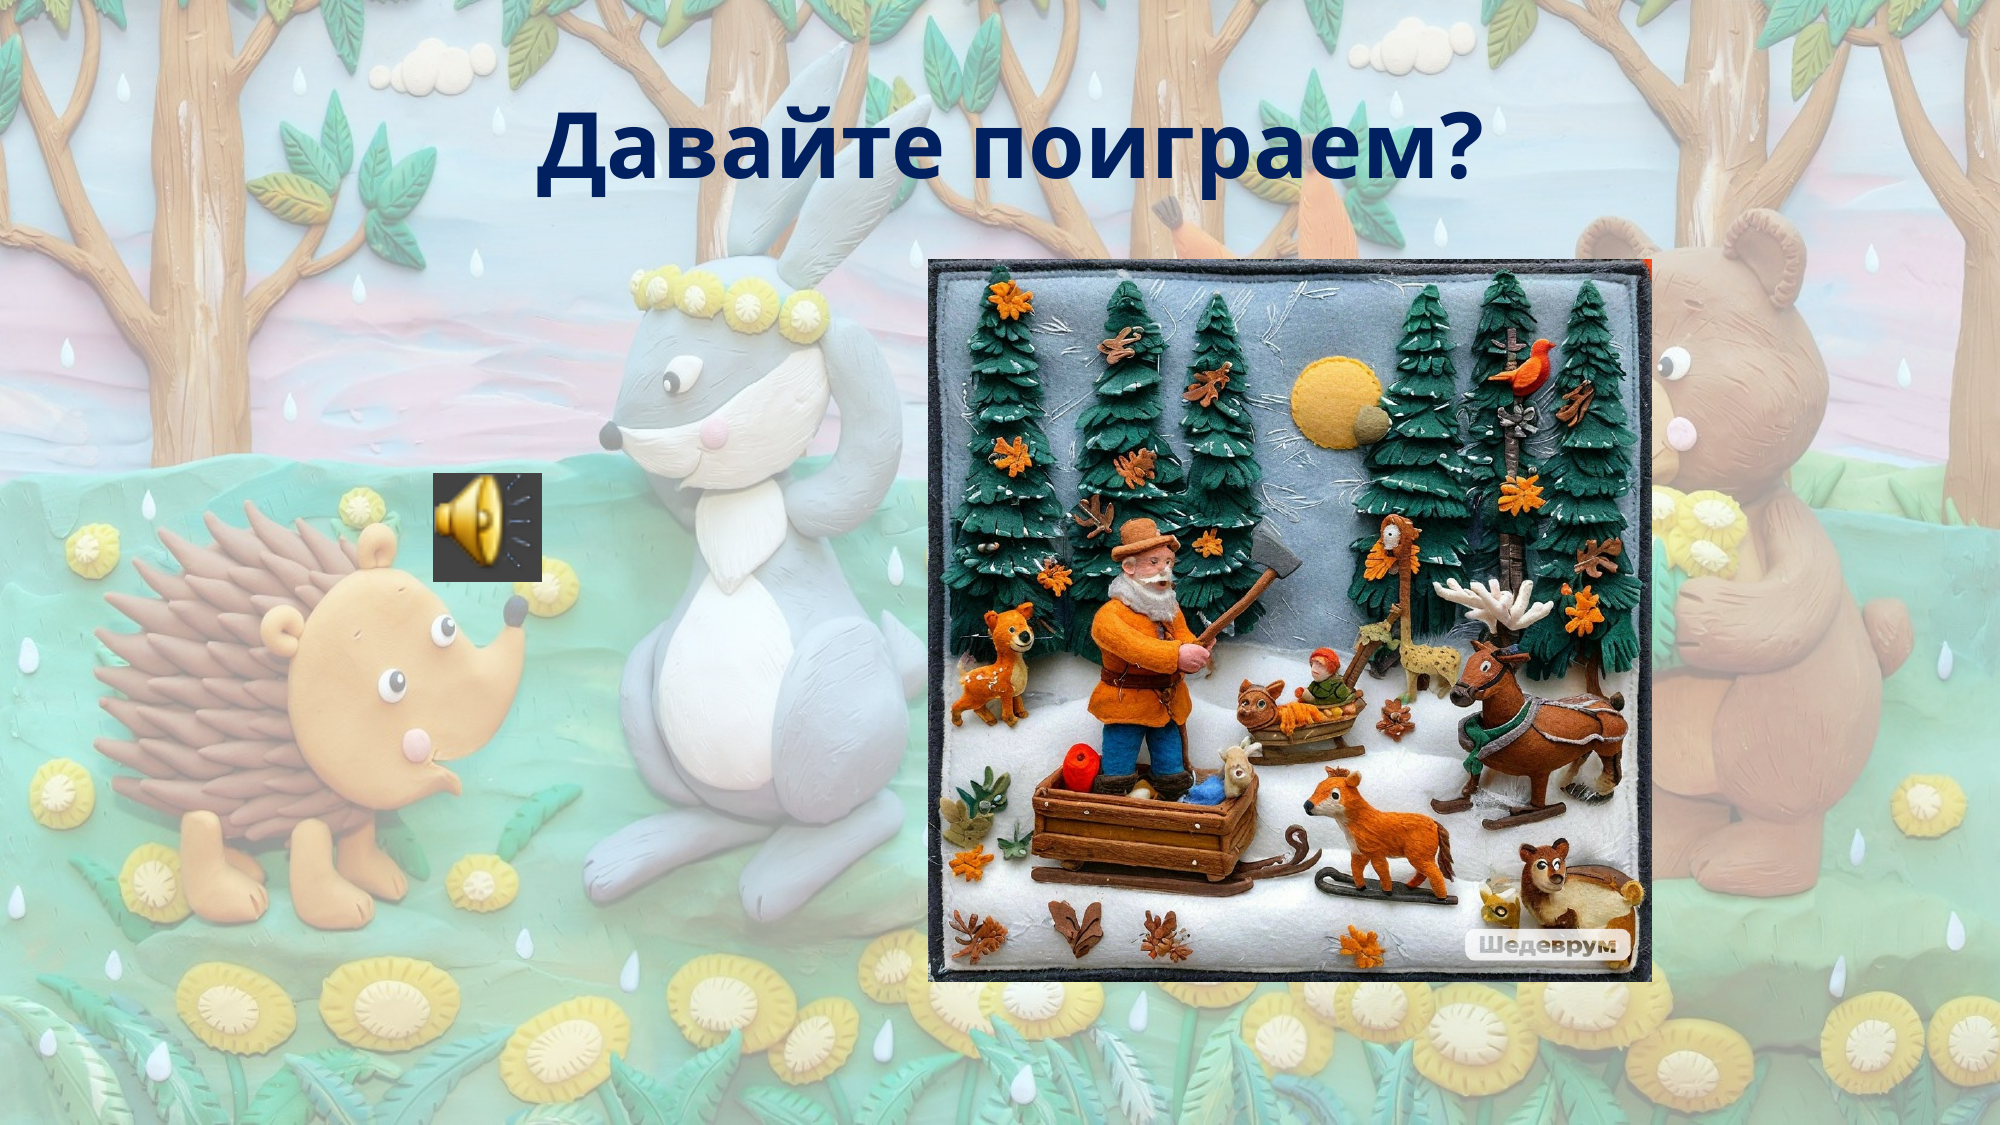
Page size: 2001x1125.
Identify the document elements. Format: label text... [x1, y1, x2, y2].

picture [928, 259, 1652, 982]
picture [432, 472, 543, 583]
title Давайте поиграем? [50, 18, 1972, 279]
